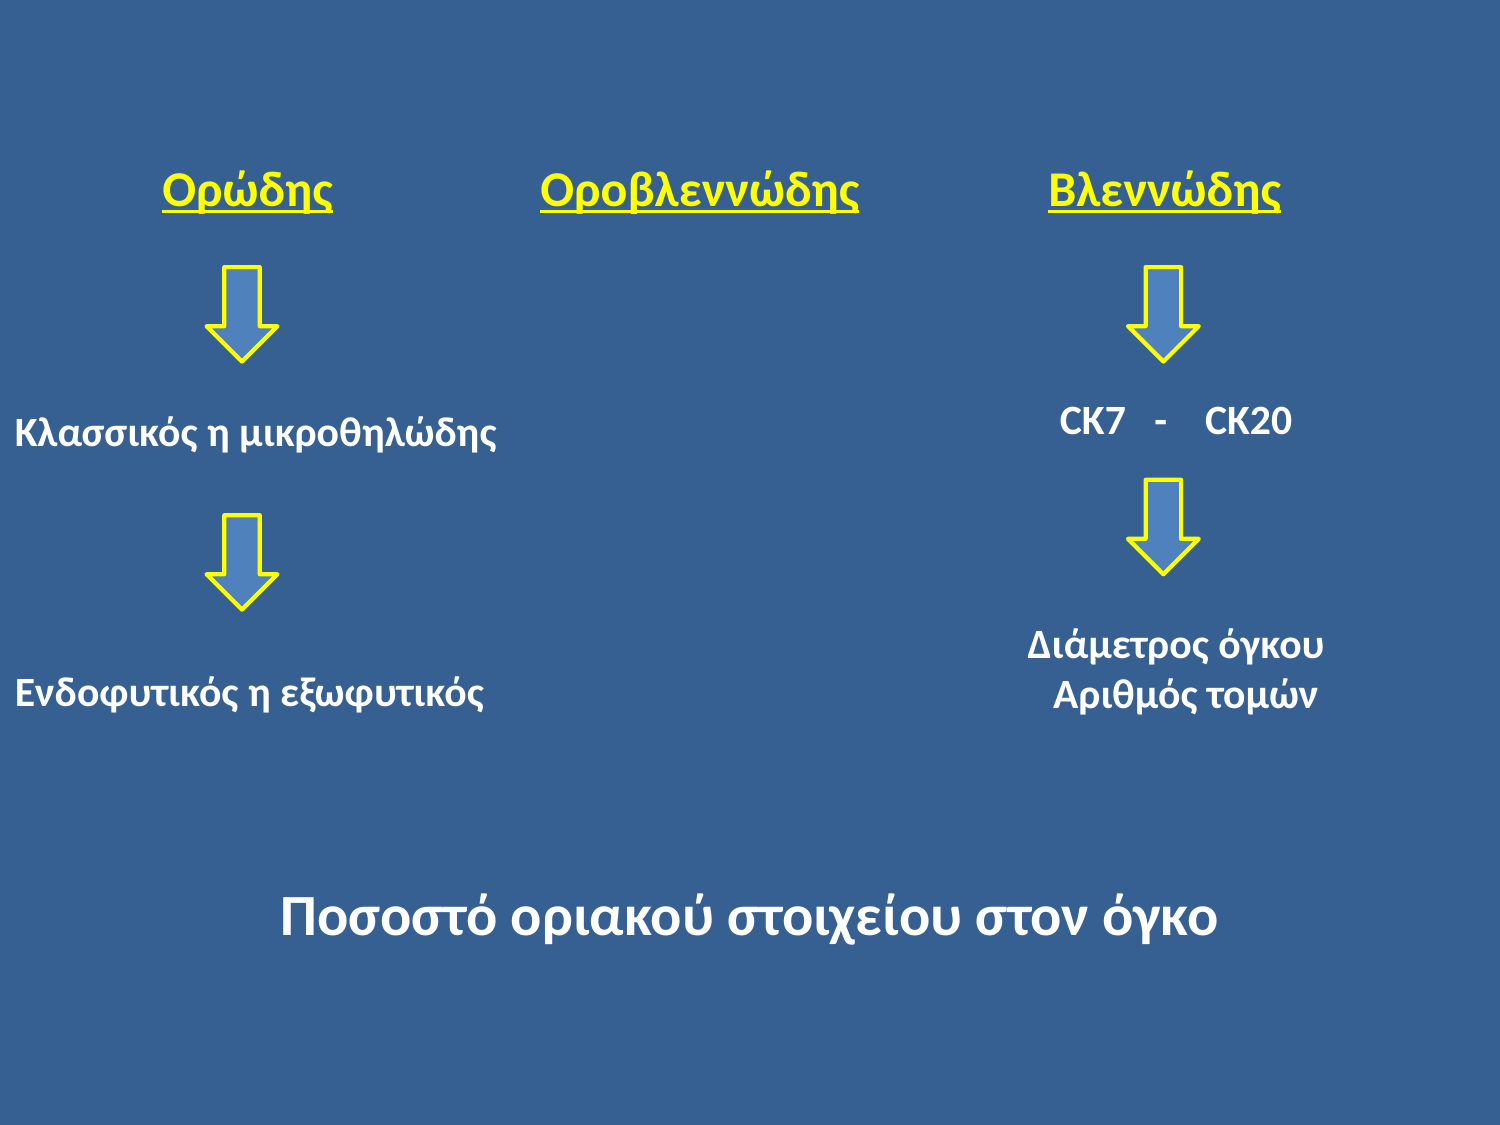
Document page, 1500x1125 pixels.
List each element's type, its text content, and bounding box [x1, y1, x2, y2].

text_box CK7 - CK20 [1045, 385, 1388, 451]
text_box Κλασσικός η μικροθηλώδης [0, 397, 532, 462]
text_box [1126, 477, 1201, 577]
text_box Ενδοφυτικός η εξωφυτικός [0, 656, 526, 722]
text_box Ποσοστό οριακού στοιχείου στον όγκο [265, 869, 1270, 955]
text_box [204, 265, 280, 364]
text_box Ορώδης [147, 148, 372, 224]
text_box [204, 513, 280, 612]
text_box Βλεννώδης [1033, 148, 1377, 224]
text_box Διάμετρος όγκου Αριθμός τομών [927, 609, 1436, 725]
text_box [1126, 265, 1201, 364]
text_box Οροβλεννώδης [525, 148, 880, 224]
